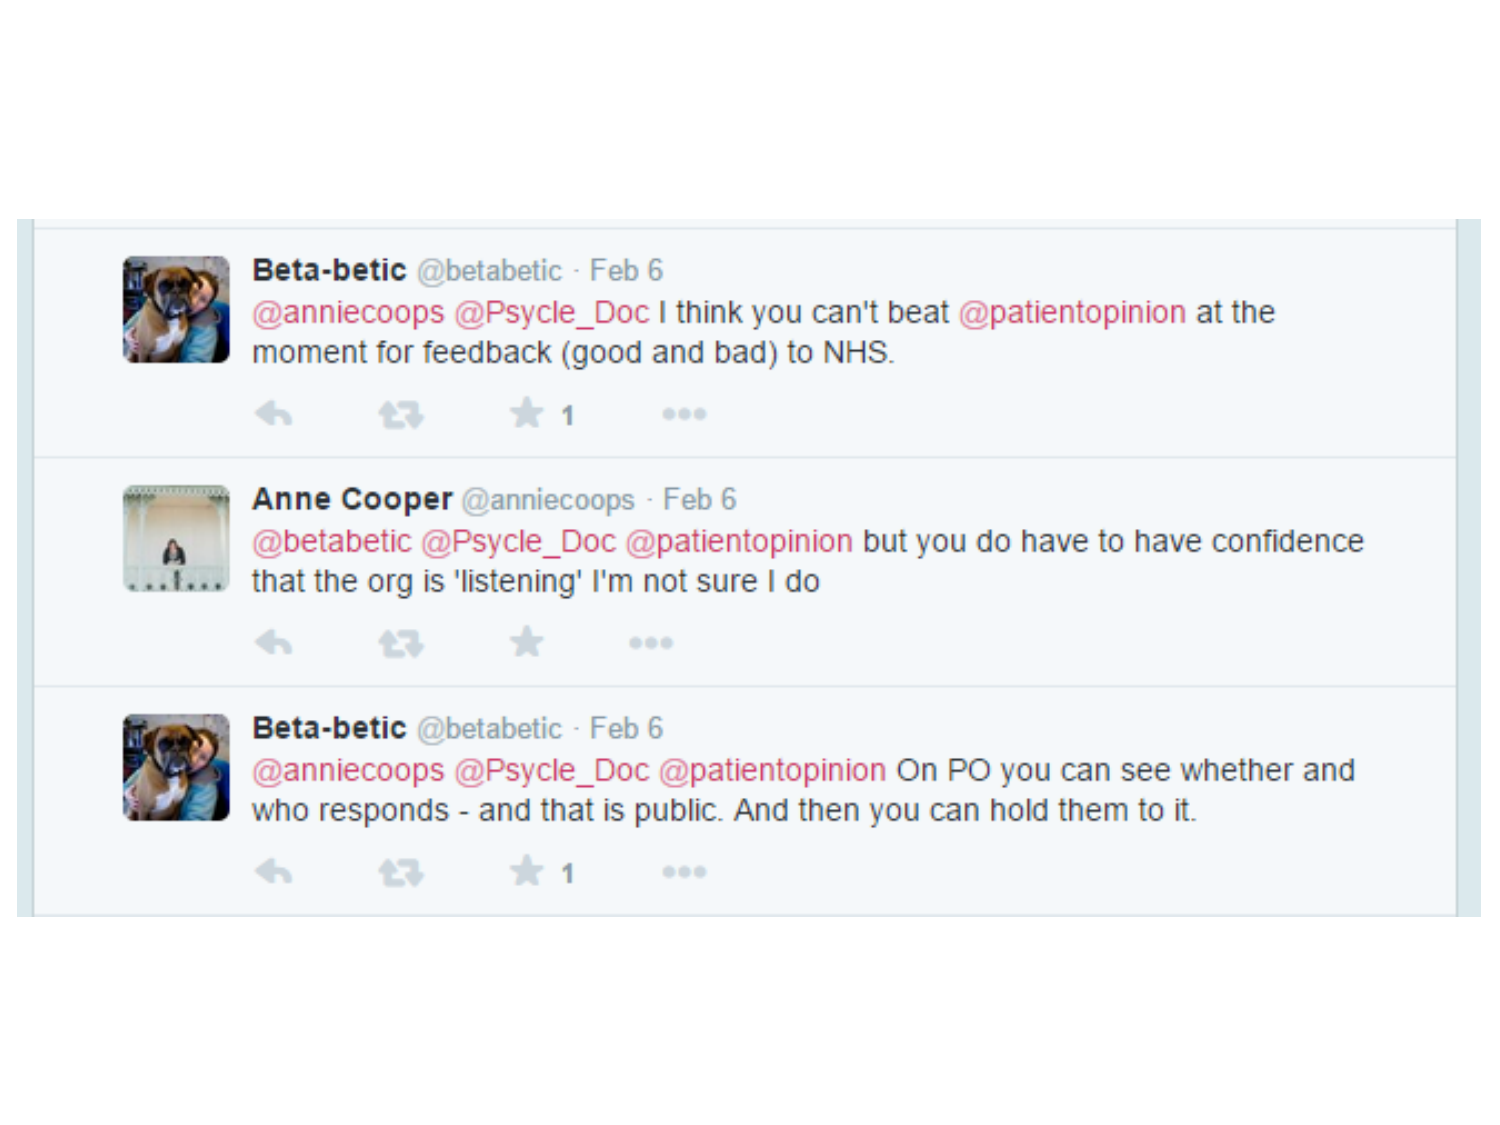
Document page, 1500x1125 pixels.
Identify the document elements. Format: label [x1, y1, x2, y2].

picture [17, 219, 1481, 918]
